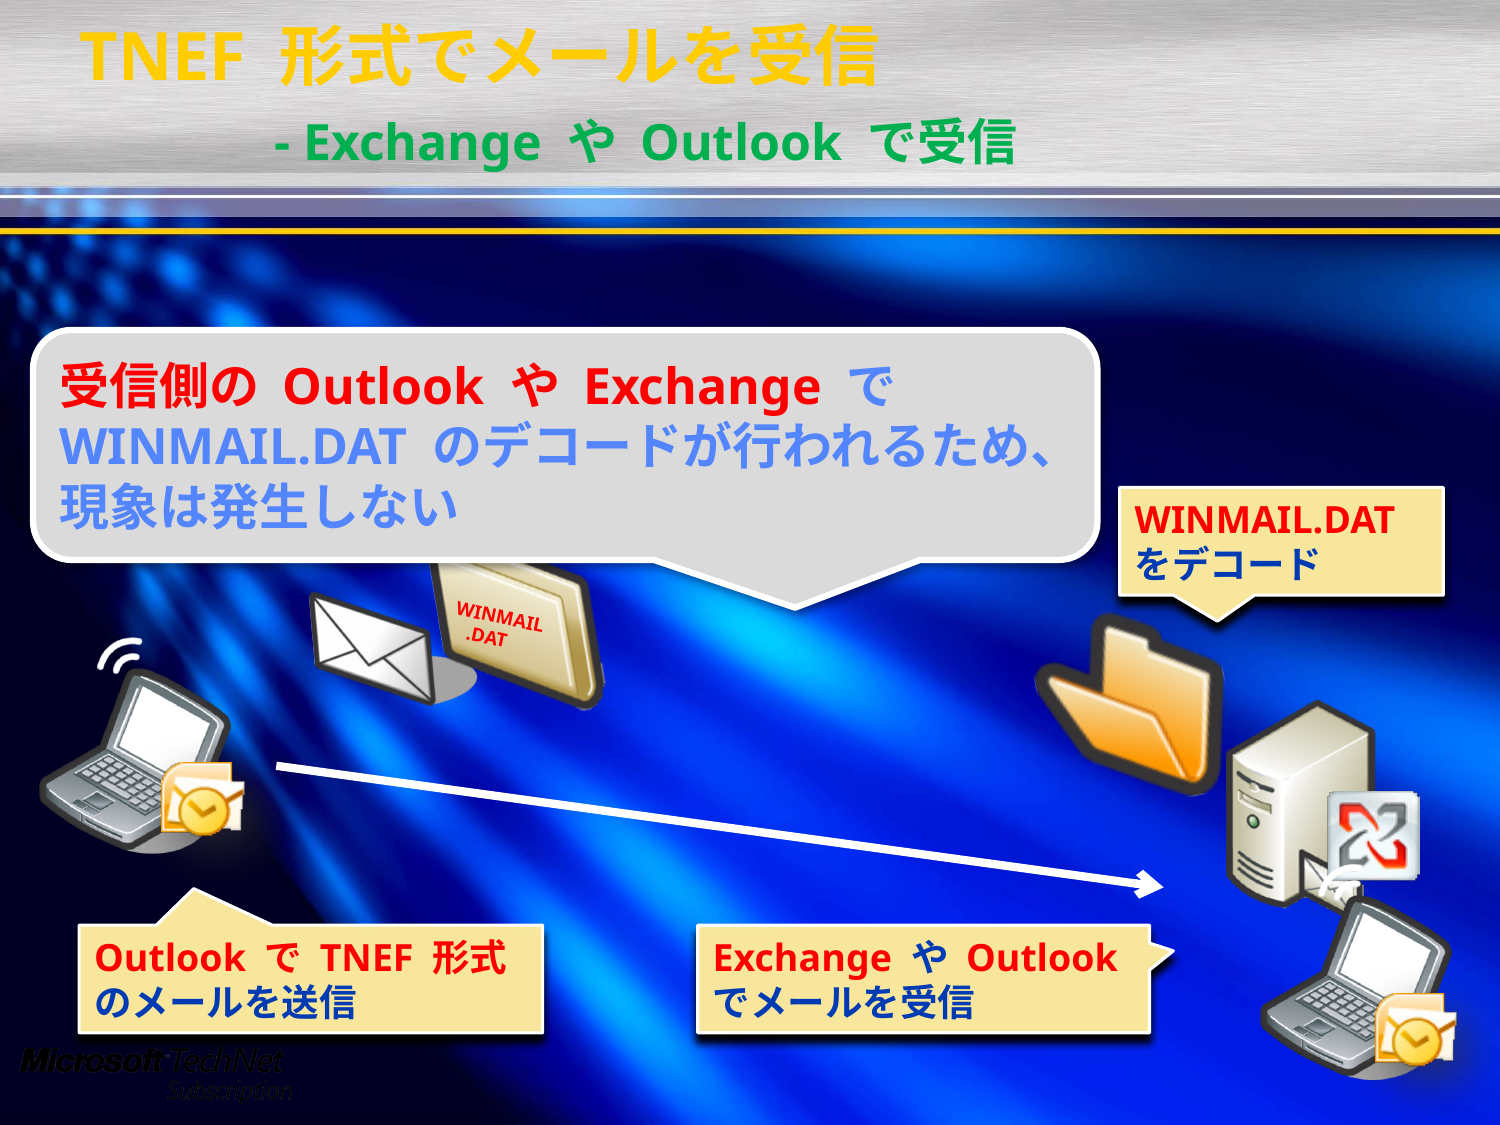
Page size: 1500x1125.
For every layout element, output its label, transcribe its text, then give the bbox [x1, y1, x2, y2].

text_box Outlook で TNEF 形式 のメールを送信 [79, 893, 543, 1033]
text_box 受信側の Outlook や Exchange で WINMAIL.DAT のデコードが行われるため、 現象は発生しない [29, 326, 1101, 611]
text_box Exchange や Outlook でメールを受信 [697, 925, 1174, 1033]
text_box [1254, 857, 1460, 1088]
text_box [438, 514, 595, 721]
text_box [275, 765, 1164, 888]
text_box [33, 631, 247, 861]
text_box WINMAIL.DAT をデコード [1119, 487, 1444, 611]
picture [0, 0, 1500, 1125]
title TNEF 形式でメールを受信 - Exchange や Outlook で受信 [29, 0, 1500, 188]
